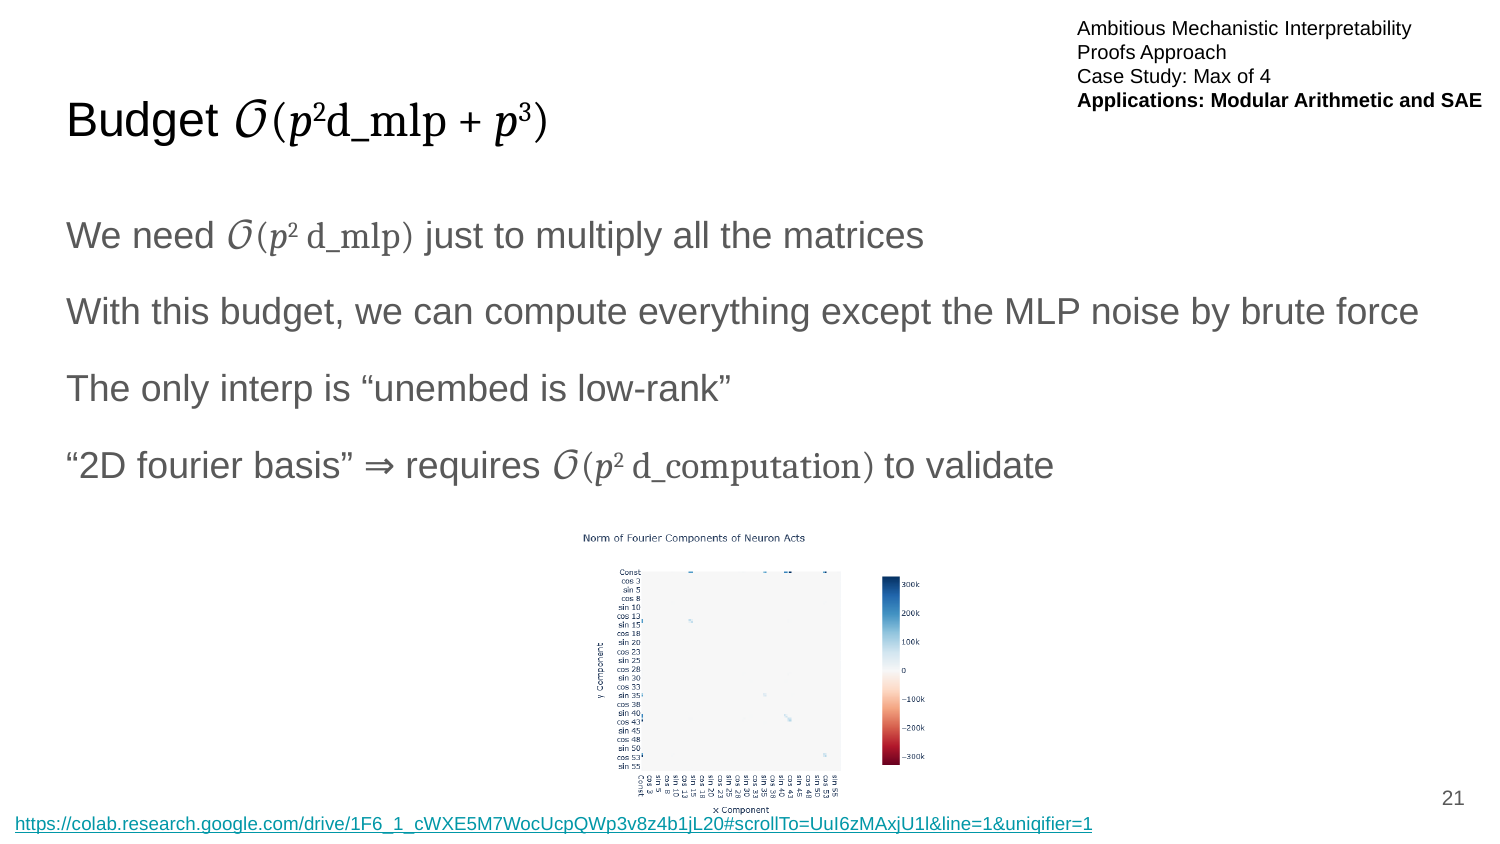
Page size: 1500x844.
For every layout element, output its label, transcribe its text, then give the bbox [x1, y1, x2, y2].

list We need 𝒪(p2 d_mlp) just to multiply all the matrices With this budget, we can compute everything except the MLP noise by brute force The only interp is “unembed is low-rank” “2D fourier basis” ⇒ requires 𝒪(p2 d_computation) to validate [51, 189, 1449, 800]
text_box https://colab.research.google.com/drive/1F6_1_cWXE5M7WocUcpQWp3v8z4b1jL20#scrollTo=UuI6zMAxjU1l&line=1&uniqifier=1 [0, 800, 1480, 844]
slide_number ‹#› [1389, 764, 1480, 800]
title Ambitious Mechanistic Interpretability Proofs Approach Case Study: Max of 4 Applications: Modular Arithmetic and SAE [1062, 0, 1500, 115]
title Budget 𝒪(p2d_mlp + p3) [51, 72, 1449, 167]
picture [564, 512, 936, 819]
